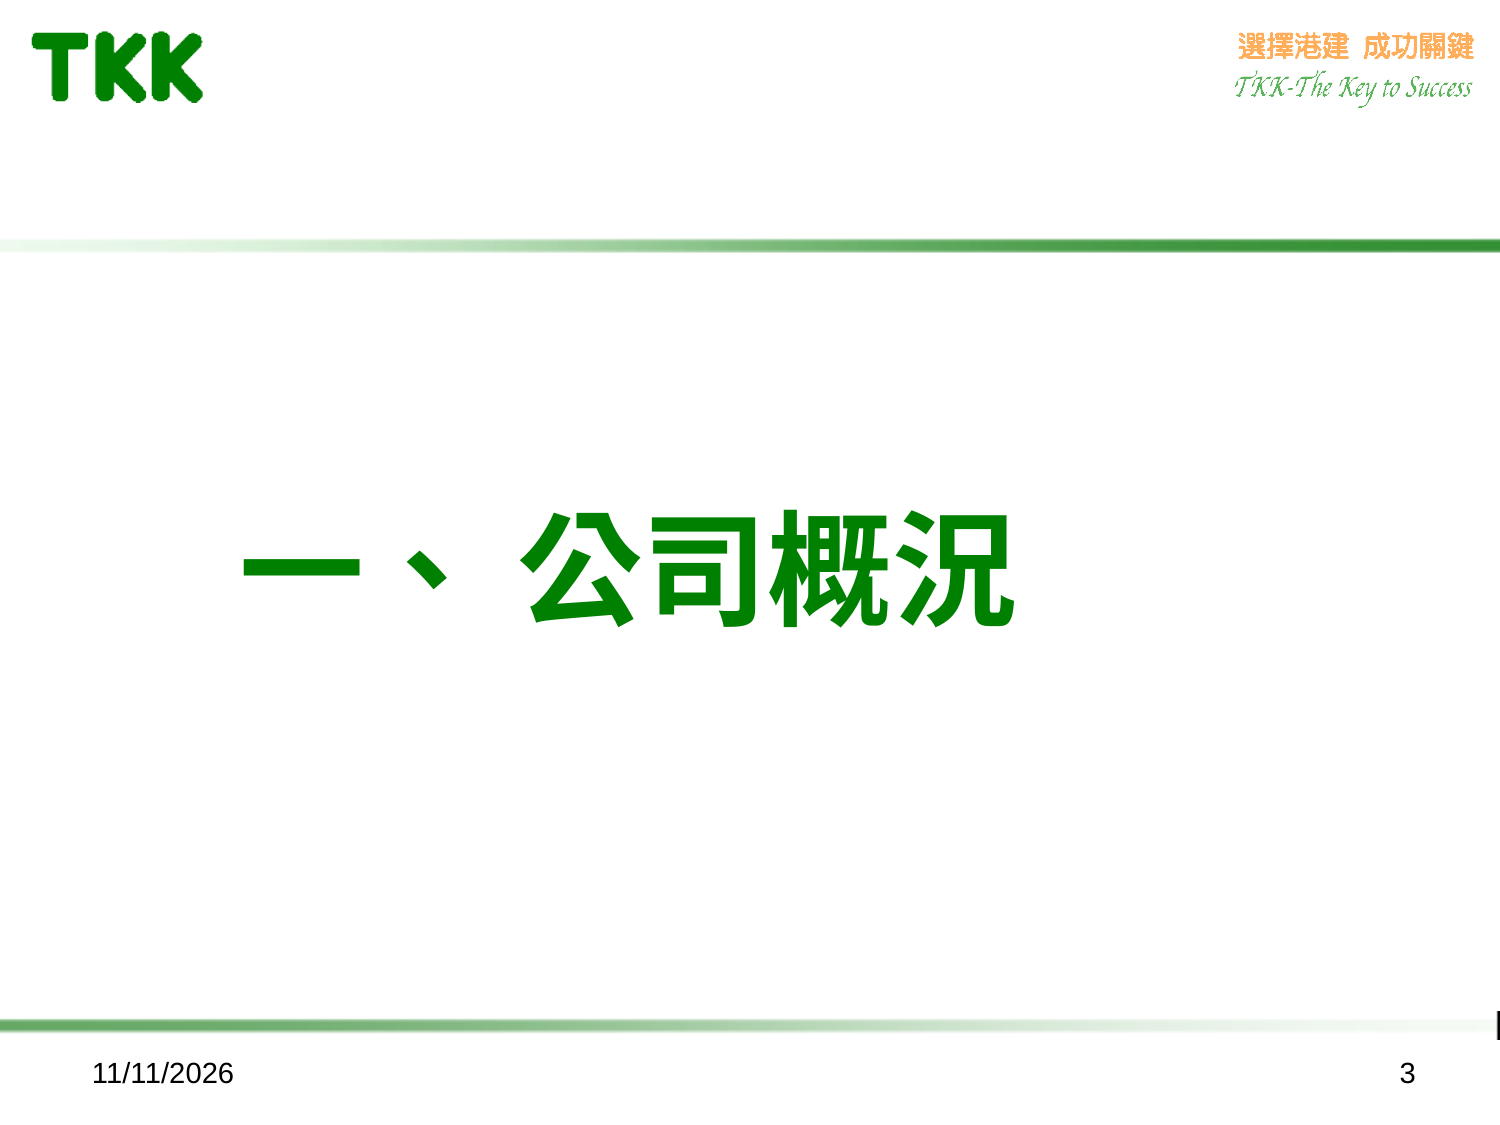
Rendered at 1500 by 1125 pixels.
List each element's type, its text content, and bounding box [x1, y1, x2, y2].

picture [29, 30, 207, 103]
picture [0, 231, 1500, 264]
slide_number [76, 1046, 427, 1125]
list 一、 公司概況 [224, 408, 1276, 977]
slide_number 3 [1080, 1046, 1431, 1125]
picture [0, 1011, 1500, 1040]
